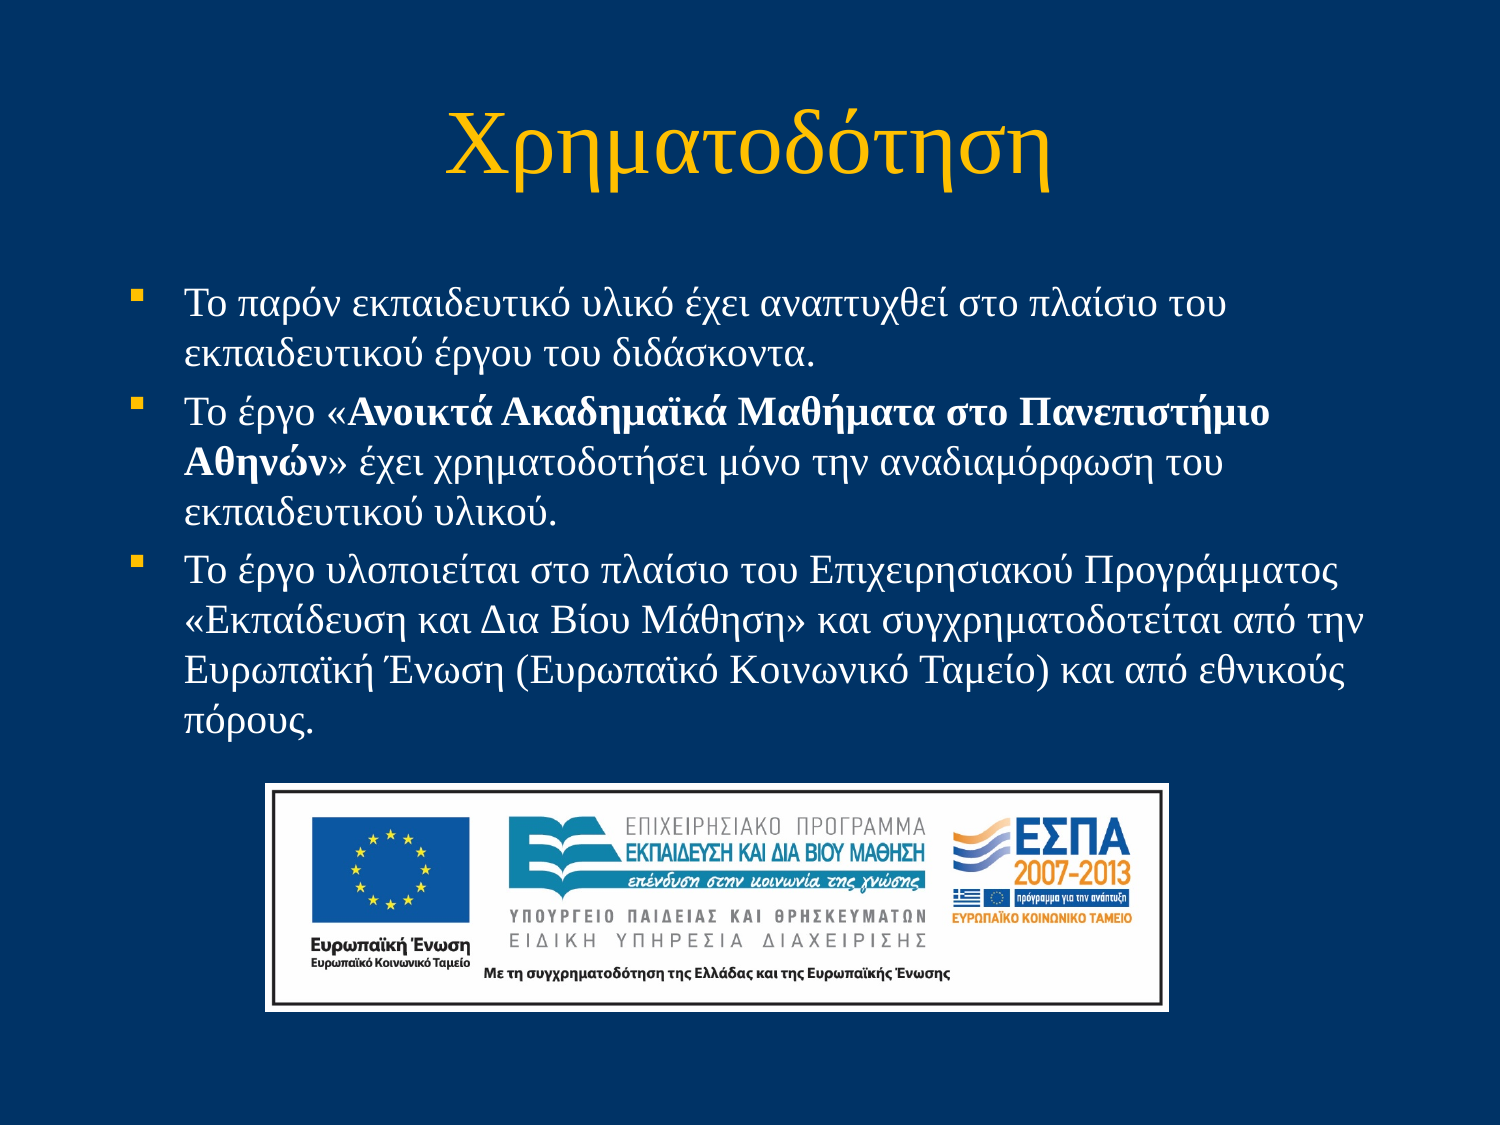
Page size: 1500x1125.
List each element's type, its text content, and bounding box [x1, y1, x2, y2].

title Χρηματοδότηση [112, 42, 1388, 231]
picture [265, 783, 1169, 1012]
list Το παρόν εκπαιδευτικό υλικό έχει αναπτυχθεί στο πλαίσιο του εκπαιδευτικού έργου του διδάσκοντα. Το έργο «Ανοικτά Ακαδημαϊκά Μαθήματα στο Πανεπιστήμιο Αθηνών» έχει χρηματοδοτήσει μόνο την αναδιαμόρφωση του εκπαιδευτικού υλικού. Το έργο υλοποιείται στο πλαίσιο του Επιχειρησιακού Προγράμματος «Εκπαίδευση και Δια Βίου Μάθηση» και συγχρηματοδοτείται από την Ευρωπαϊκή Ένωση (Ευρωπαϊκό Κοινωνικό Ταμείο) και από εθνικούς πόρους. [112, 267, 1388, 943]
